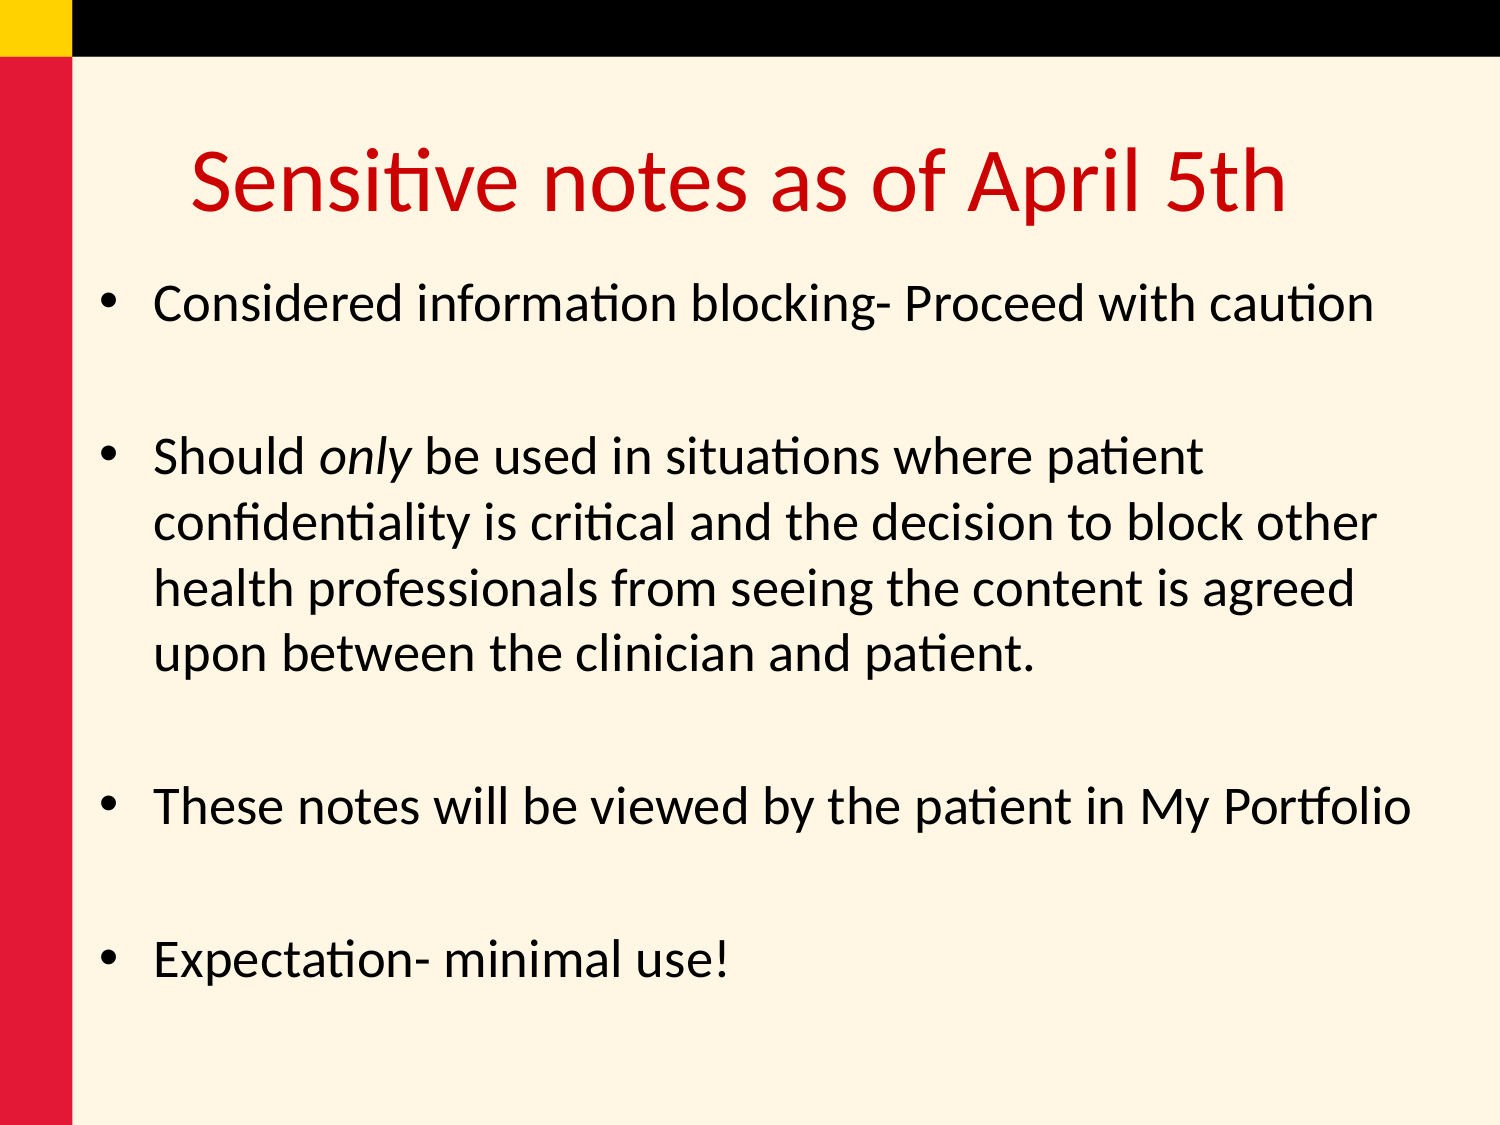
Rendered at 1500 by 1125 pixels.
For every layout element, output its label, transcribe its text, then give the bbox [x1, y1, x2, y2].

picture [0, 0, 1500, 1125]
list Considered information blocking- Proceed with caution Should only be used in situations where patient confidentiality is critical and the decision to block other health professionals from seeing the content is agreed upon between the clinician and patient. These notes will be viewed by the patient in My Portfolio Expectation- minimal use! [84, 259, 1435, 1054]
title Sensitive notes as of April 5th [65, 80, 1416, 269]
